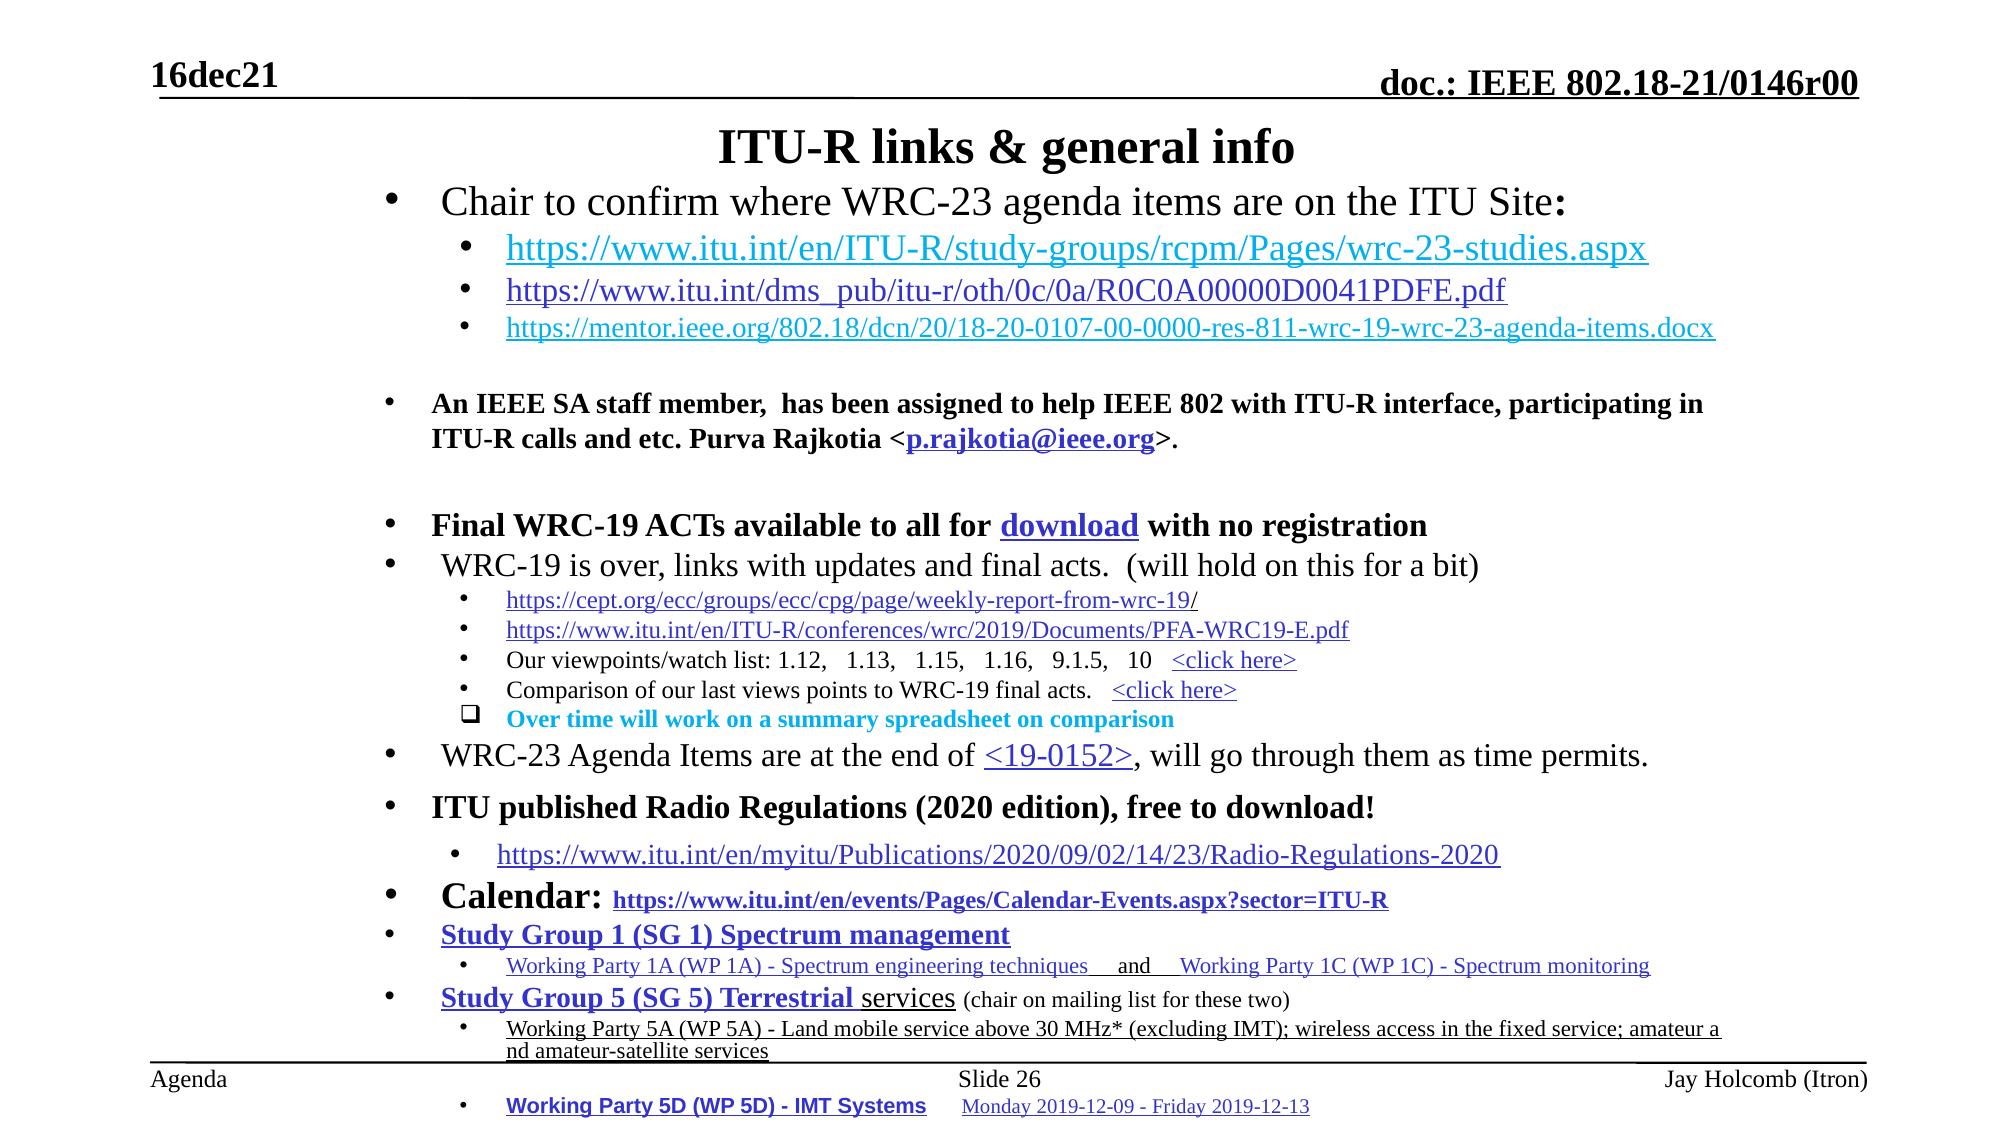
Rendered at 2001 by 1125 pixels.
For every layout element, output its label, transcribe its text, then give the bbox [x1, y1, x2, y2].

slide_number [149, 49, 651, 95]
list Chair to confirm where WRC-23 agenda items are on the ITU Site: https://www.itu.int/en/ITU-R/study-groups/rcpm/Pages/wrc-23-studies.aspx https://www.itu.int/dms_pub/itu-r/oth/0c/0a/R0C0A00000D0041PDFE.pdf https://mentor.ieee.org/802.18/dcn/20/18-20-0107-00-0000-res-811-wrc-19-wrc-23-agenda-items.docx An IEEE SA staff member, has been assigned to help IEEE 802 with ITU-R interface, participating in ITU-R calls and etc. Purva Rajkotia <p.rajkotia@ieee.org>. Final WRC-19 ACTs available to all for download with no registration WRC-19 is over, links with updates and final acts. (will hold on this for a bit) https://cept.org/ecc/groups/ecc/cpg/page/weekly-report-from-wrc-19/ https://www.itu.int/en/ITU-R/conferences/wrc/2019/Documents/PFA-WRC19-E.pdf Our viewpoints/watch list: 1.12, 1.13, 1.15, 1.16, 9.1.5, 10 <click here> Comparison of our last views points to WRC-19 final acts. <click here> Over time will work on a summary spreadsheet on comparison WRC-23 Agenda Items are at the end of <19-0152>, will go through them as time permits. ITU published Radio Regulations (2020 edition), free to download! https://www.itu.int/en/myitu/Publications/2020/09/02/14/23/Radio-Regulations-2020 Calendar: https://www.itu.int/en/events/Pages/Calendar-Events.aspx?sector=ITU-R Study Group 1 (SG 1) Spectrum management Working Party 1A (WP 1A) - Spectrum engineering techniques and Working Party 1C (WP 1C) - Spectrum monitoring​​ Study Group 5 (SG 5) Terrestrial services (chair on mailing list for these two) Working Party 5A (WP 5A) - Land mobile service above 30 MHz* (excluding IMT); wireless access in the fixed service; amateur and amateur-satellite services Working Party 5D (WP 5D) - IMT Systems Monday 2019-12-09 - Friday 2019-12-13 [369, 165, 1740, 1063]
footer Jay Holcomb (Itron) [1171, 1061, 1869, 1093]
title ITU-R links & general info [369, 120, 1645, 165]
slide_number Slide 26 [933, 1061, 1067, 1123]
